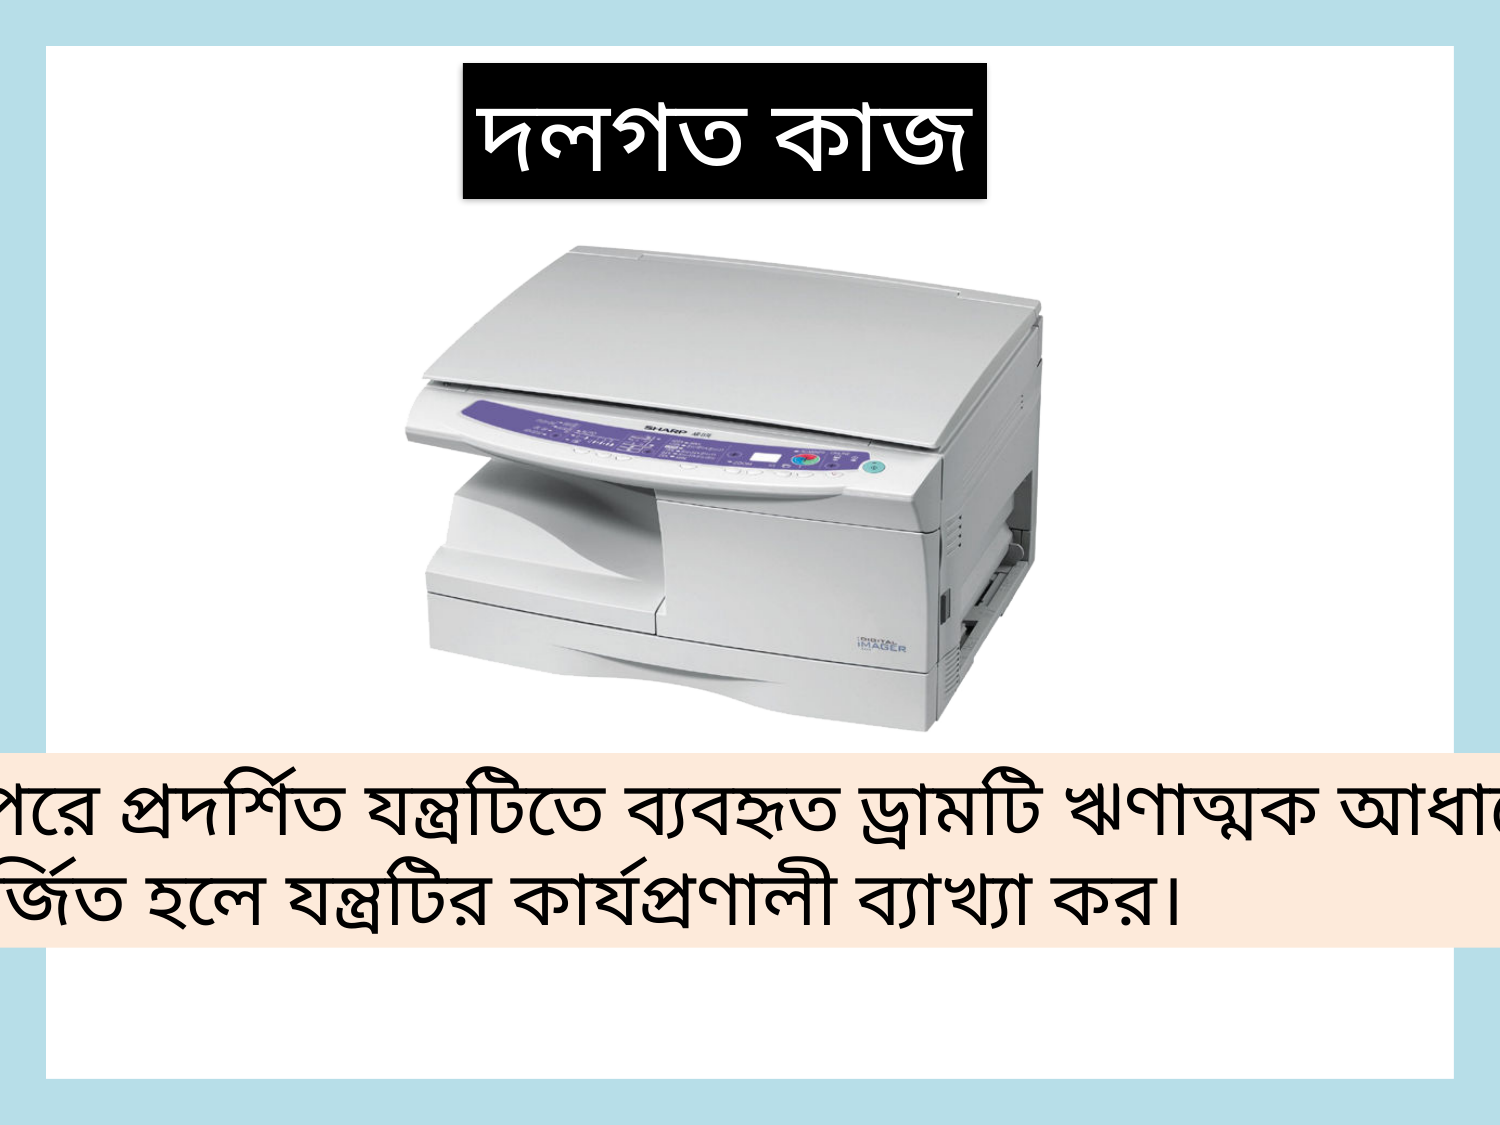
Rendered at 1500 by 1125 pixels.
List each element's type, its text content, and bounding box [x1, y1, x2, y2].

text_box [0, 948, 1500, 1125]
text_box [0, 0, 1500, 753]
text_box দলগত কাজ [462, 63, 987, 199]
text_box উপরে প্রদর্শিত যন্ত্রটিতে ব্যবহৃত ড্রামটি ঋণাত্মক আধানে চার্জিত হলে যন্ত্রটির কার্যপ্রণালী ব্যাখ্যা কর। [0, 753, 1500, 948]
picture [399, 237, 1051, 740]
